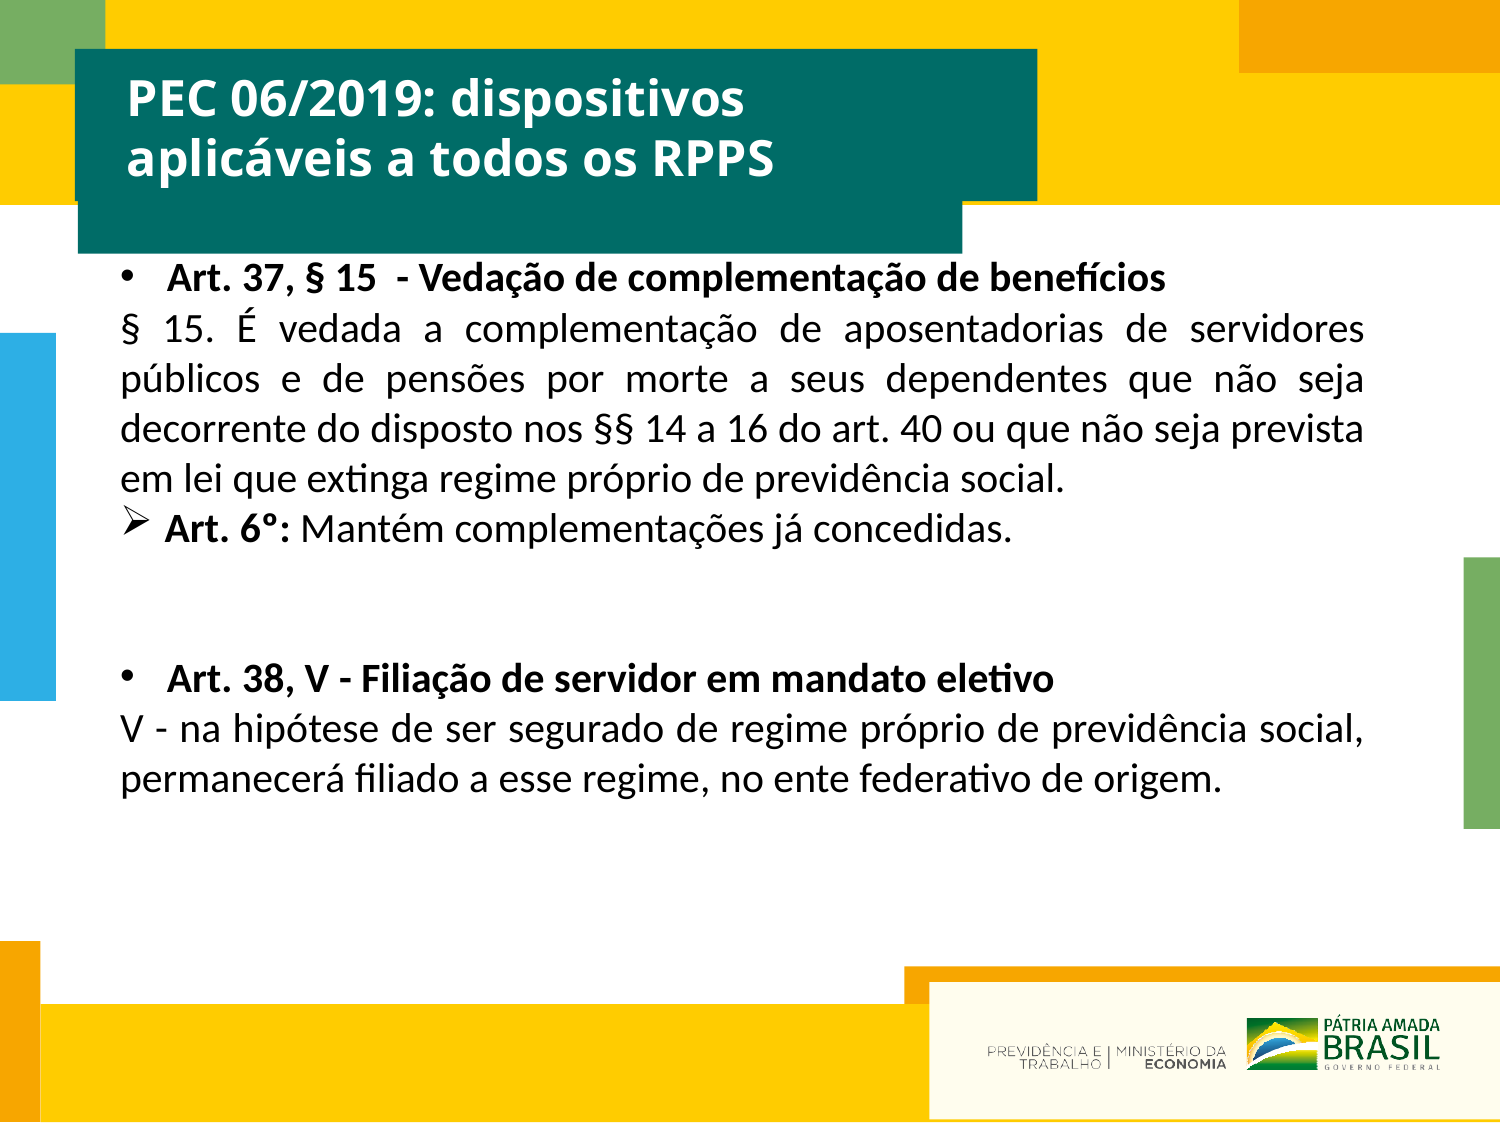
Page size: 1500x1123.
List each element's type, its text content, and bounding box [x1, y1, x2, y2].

text_box [0, 941, 41, 1122]
text_box [0, 332, 56, 701]
text_box [0, 85, 77, 205]
text_box [40, 1004, 1500, 1123]
text_box [1246, 1018, 1318, 1050]
text_box [1253, 1038, 1295, 1050]
text_box [1246, 1050, 1318, 1070]
text_box [1247, 1031, 1303, 1050]
text_box [0, 0, 106, 85]
text_box [988, 1043, 1226, 1069]
text_box [904, 966, 1500, 1004]
text_box [929, 982, 1500, 1120]
text_box [1239, 0, 1500, 73]
text_box [1274, 1042, 1318, 1050]
text_box Art. 37, § 15 - Vedação de complementação de benefícios § 15. É vedada a complementação de aposentadorias de servidores públicos e de pensões por morte a seus dependentes que não seja decorrente do disposto nos §§ 14 a 16 do art. 40 ou que não seja prevista em lei que extinga regime próprio de previdência social. Art. 6º: Mantém complementações já concedidas. Art. 38, V - Filiação de servidor em mandato eletivo V - na hipótese de ser segurado de regime próprio de previdência social, permanecerá filiado a esse regime, no ente federativo de origem. [105, 242, 1381, 903]
text_box [106, 0, 1500, 205]
text_box [1324, 1014, 1440, 1070]
text_box [74, 48, 1038, 202]
text_box [1463, 557, 1500, 829]
title PEC 06/2019: dispositivos aplicáveis a todos os RPPS [77, 53, 963, 254]
